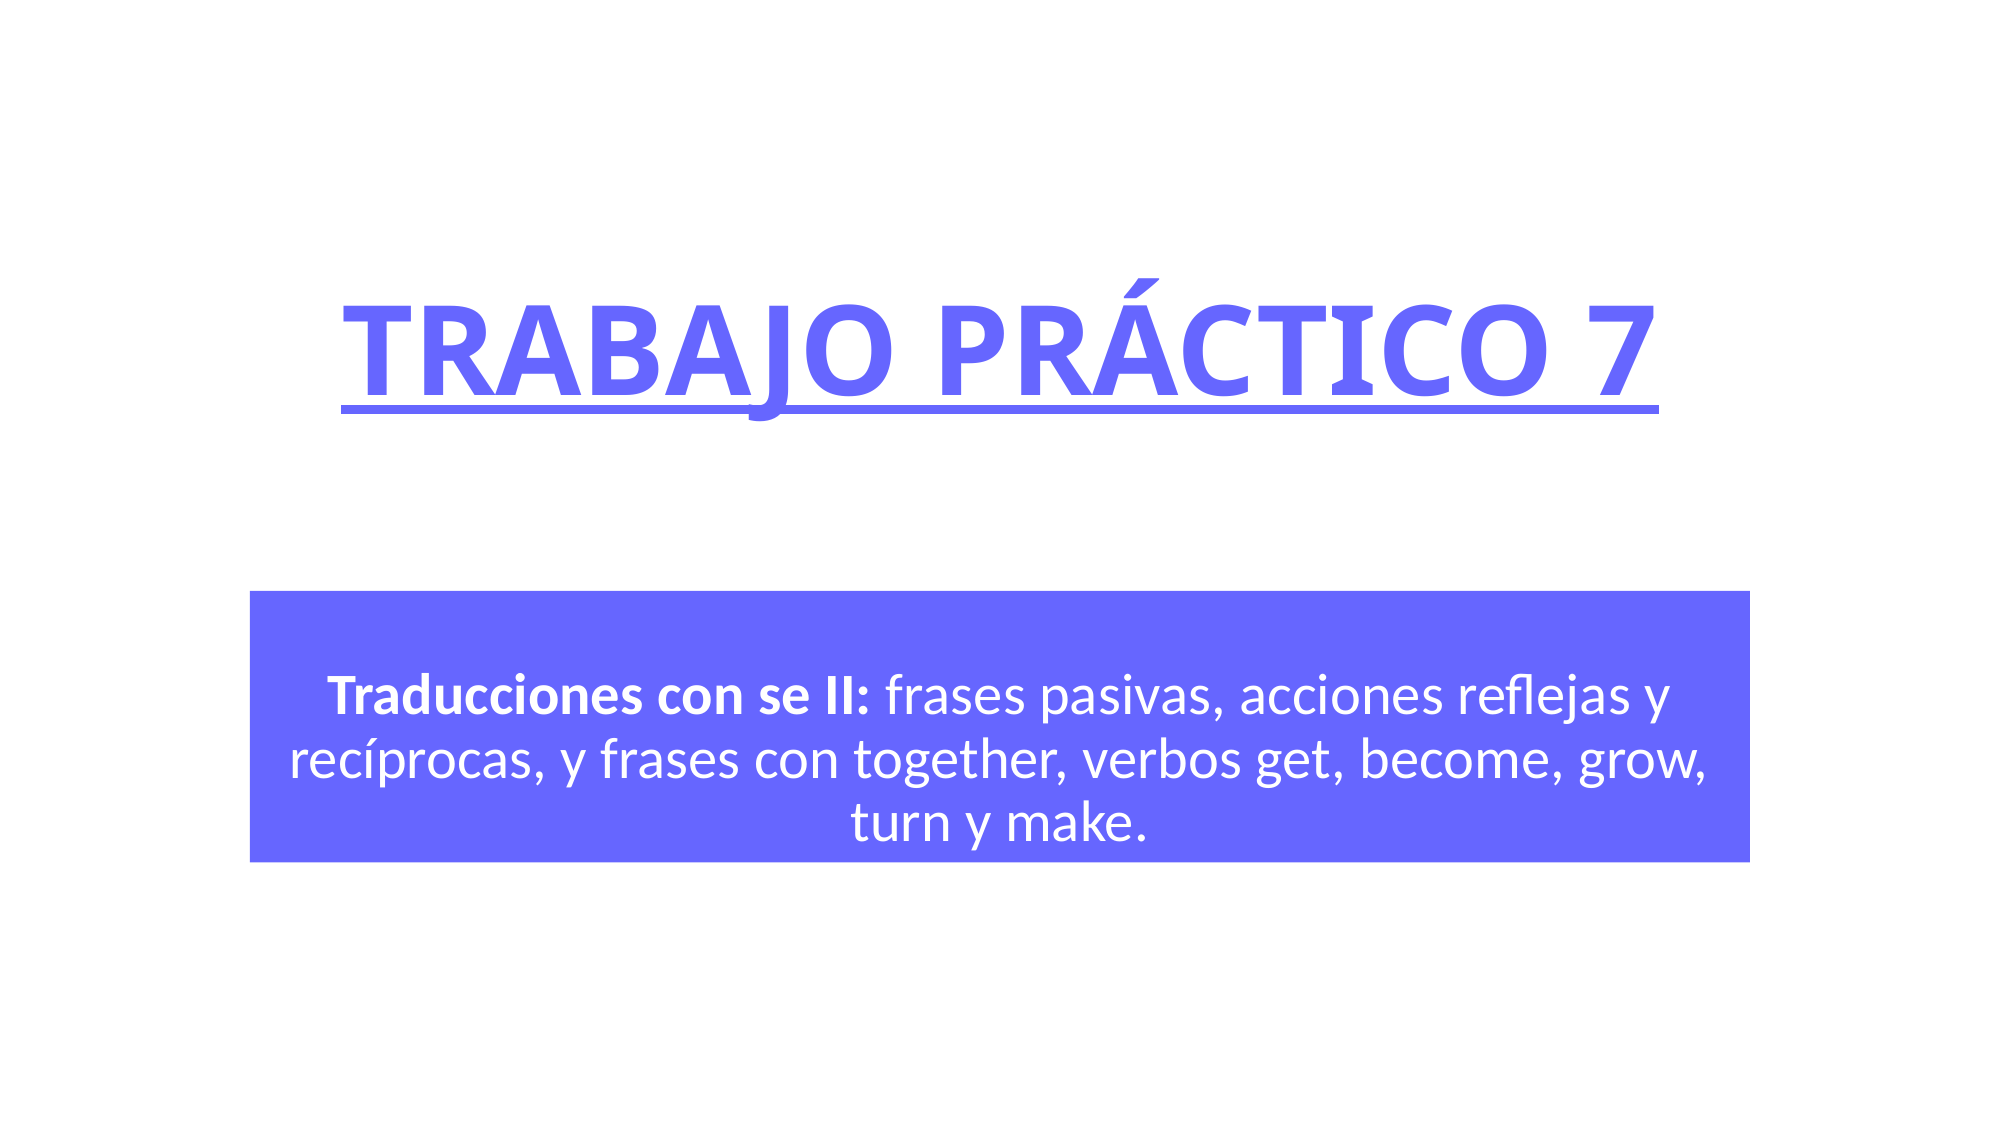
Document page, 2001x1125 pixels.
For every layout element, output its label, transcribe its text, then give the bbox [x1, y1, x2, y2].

subtitle Traducciones con se II: frases pasivas, acciones reflejas y recíprocas, y frases con together, verbos get, become, grow, turn y make. [249, 590, 1750, 863]
title TRABAJO PRÁCTICO 7 [249, 188, 1750, 581]
